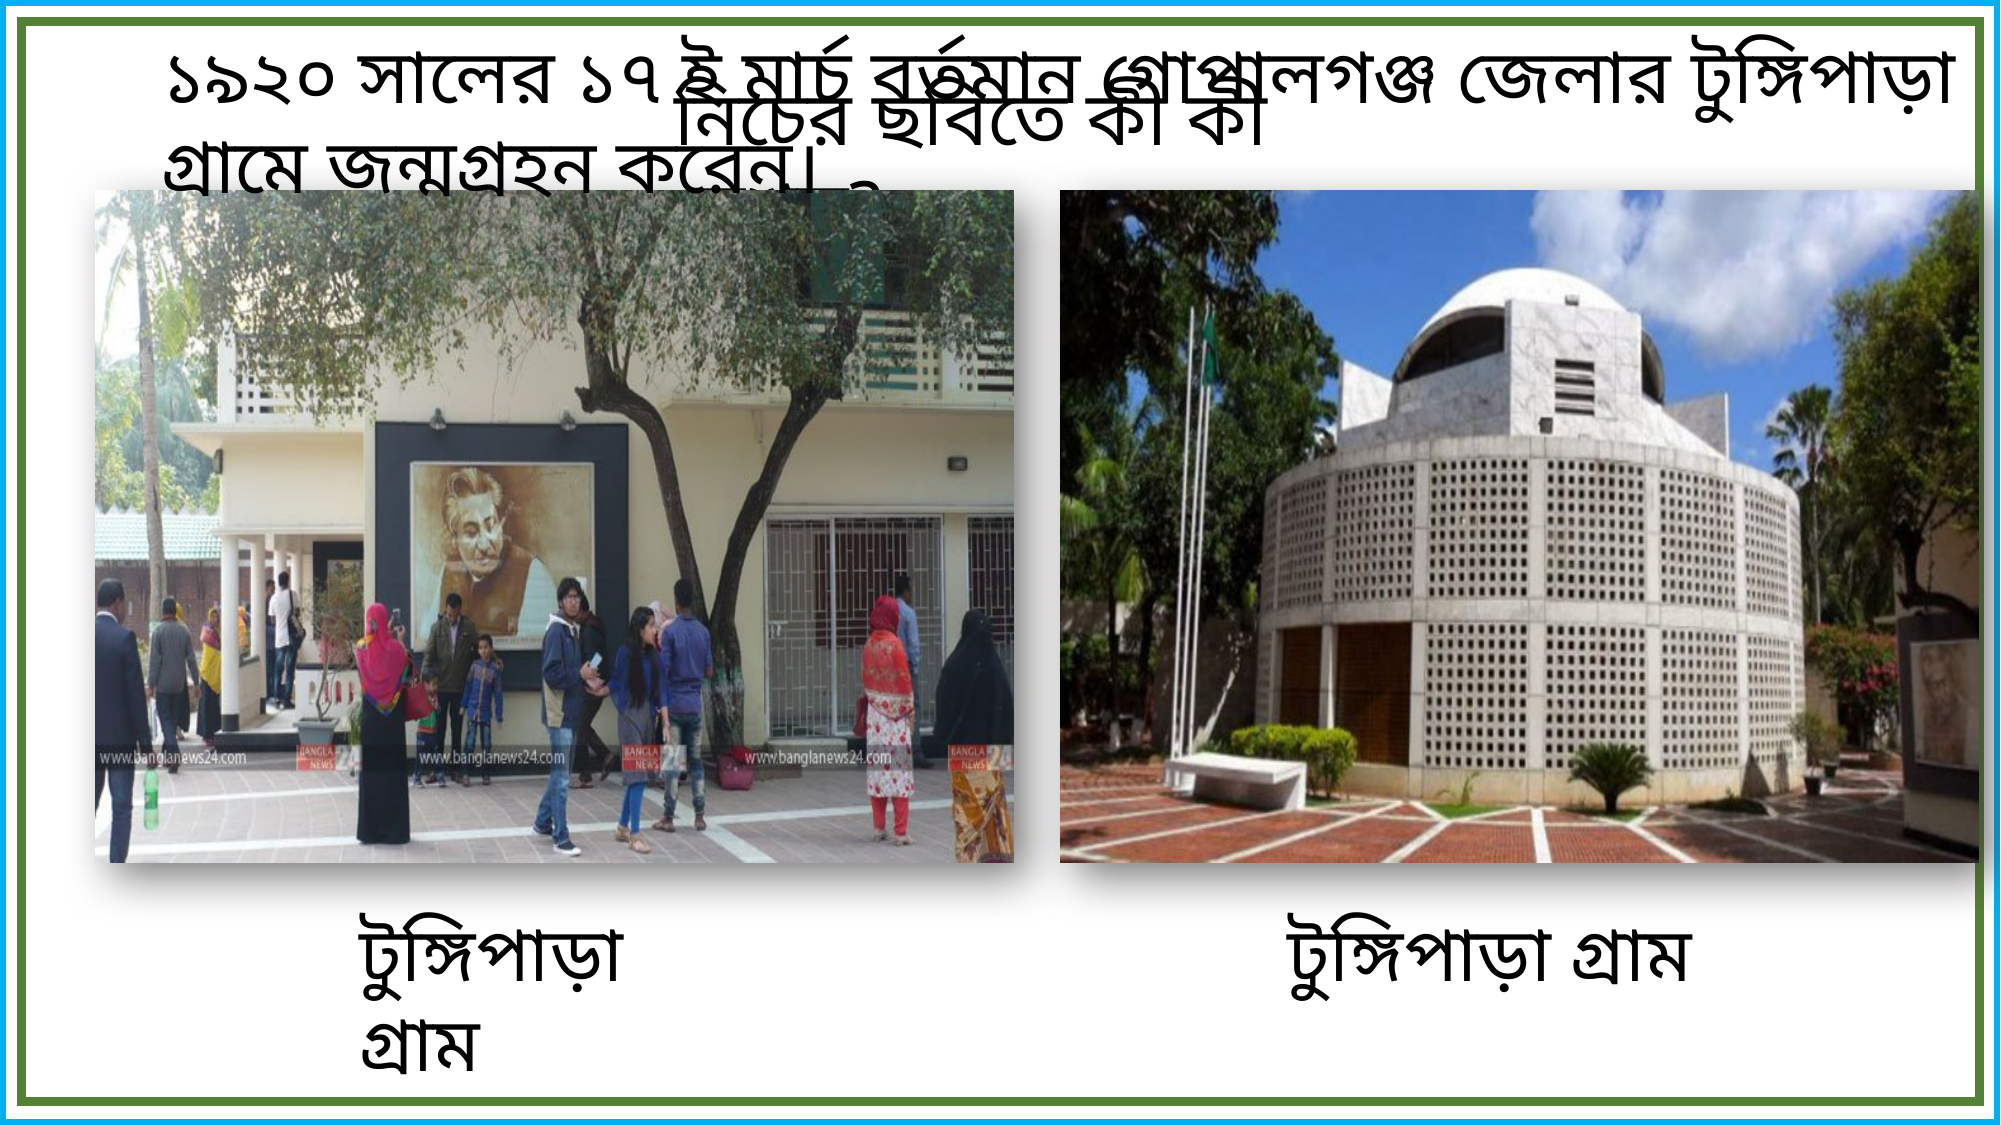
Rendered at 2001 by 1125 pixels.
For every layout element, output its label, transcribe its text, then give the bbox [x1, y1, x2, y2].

picture [1060, 190, 1979, 863]
text_box ১৯২০ সালের ১৭ ই মার্চ বর্তমান গোপালগঞ্জ জেলার টুঙ্গিপাড়া গ্রামে জন্মগ্রহন করেন। [146, 21, 2000, 217]
text_box [0, 0, 2000, 1125]
text_box [21, 21, 1981, 1102]
text_box টুঙ্গিপাড়া গ্রাম [344, 898, 719, 1094]
text_box টুঙ্গিপাড়া গ্রাম [1272, 898, 1715, 1004]
picture [95, 190, 1014, 863]
